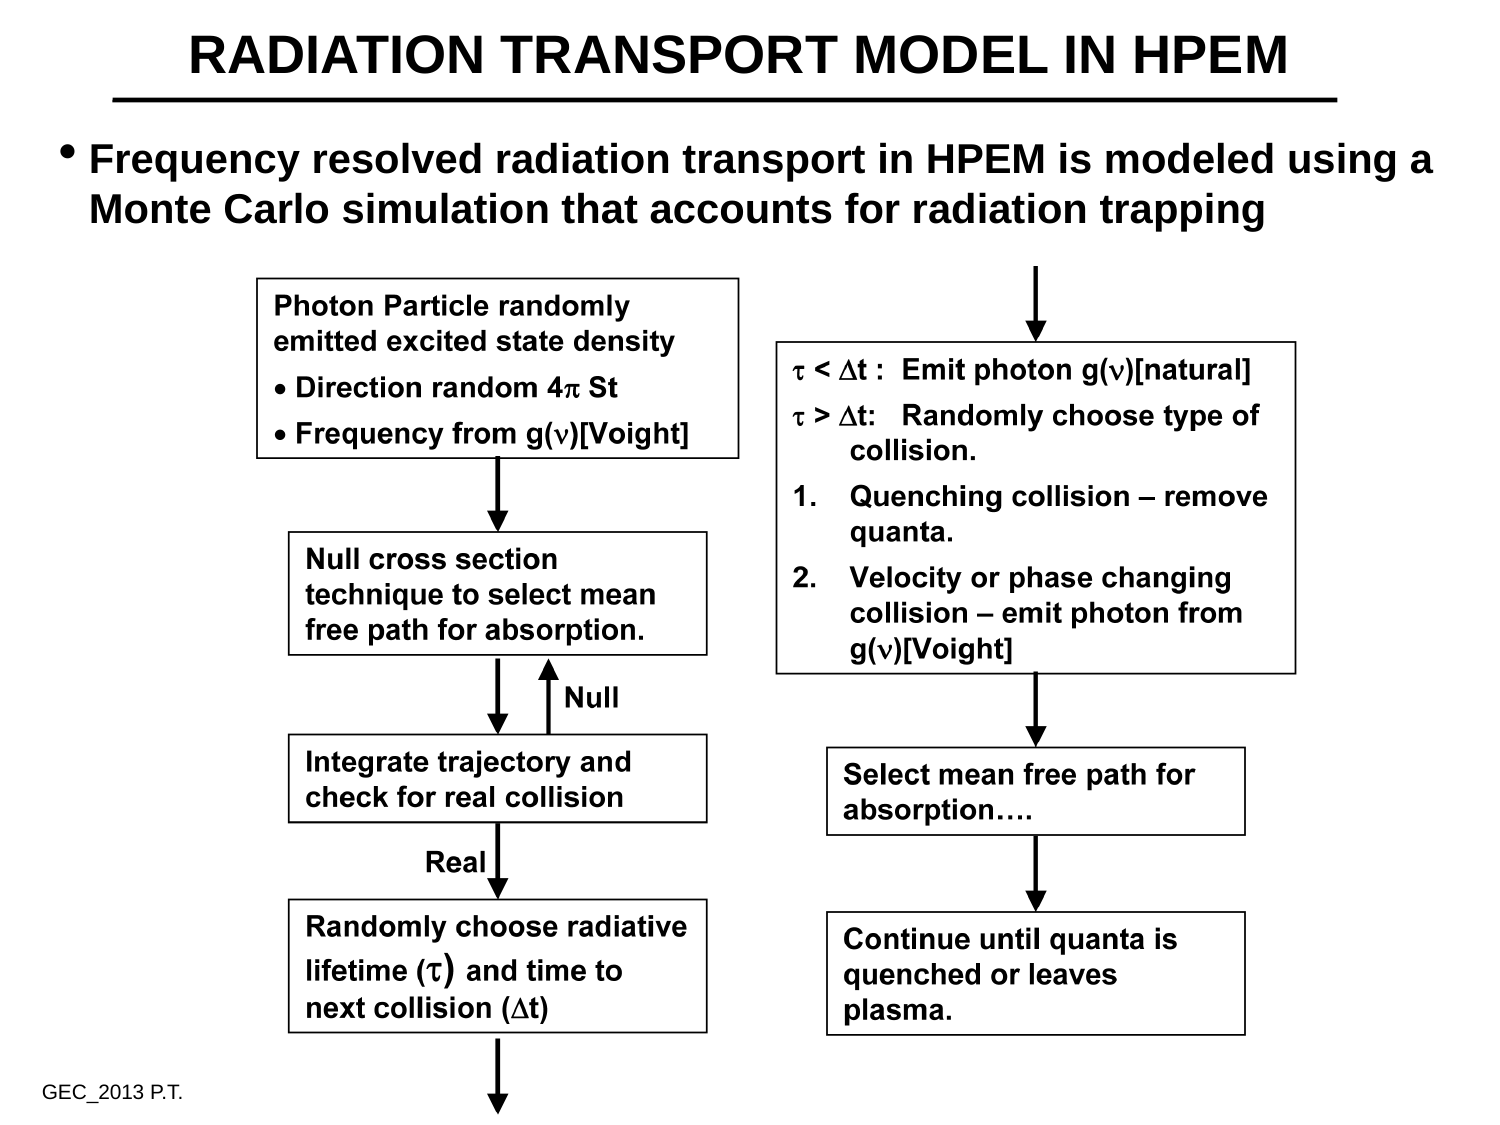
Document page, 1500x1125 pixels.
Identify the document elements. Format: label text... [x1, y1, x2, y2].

picture [225, 253, 1311, 1124]
text_box Frequency resolved radiation transport in HPEM is modeled using a Monte Carlo simulation that accounts for radiation trapping [45, 124, 1469, 240]
text_box GEC_2013 P.T. [27, 1070, 199, 1111]
text_box RADIATION TRANSPORT MODEL IN HPEM [173, 12, 1306, 93]
